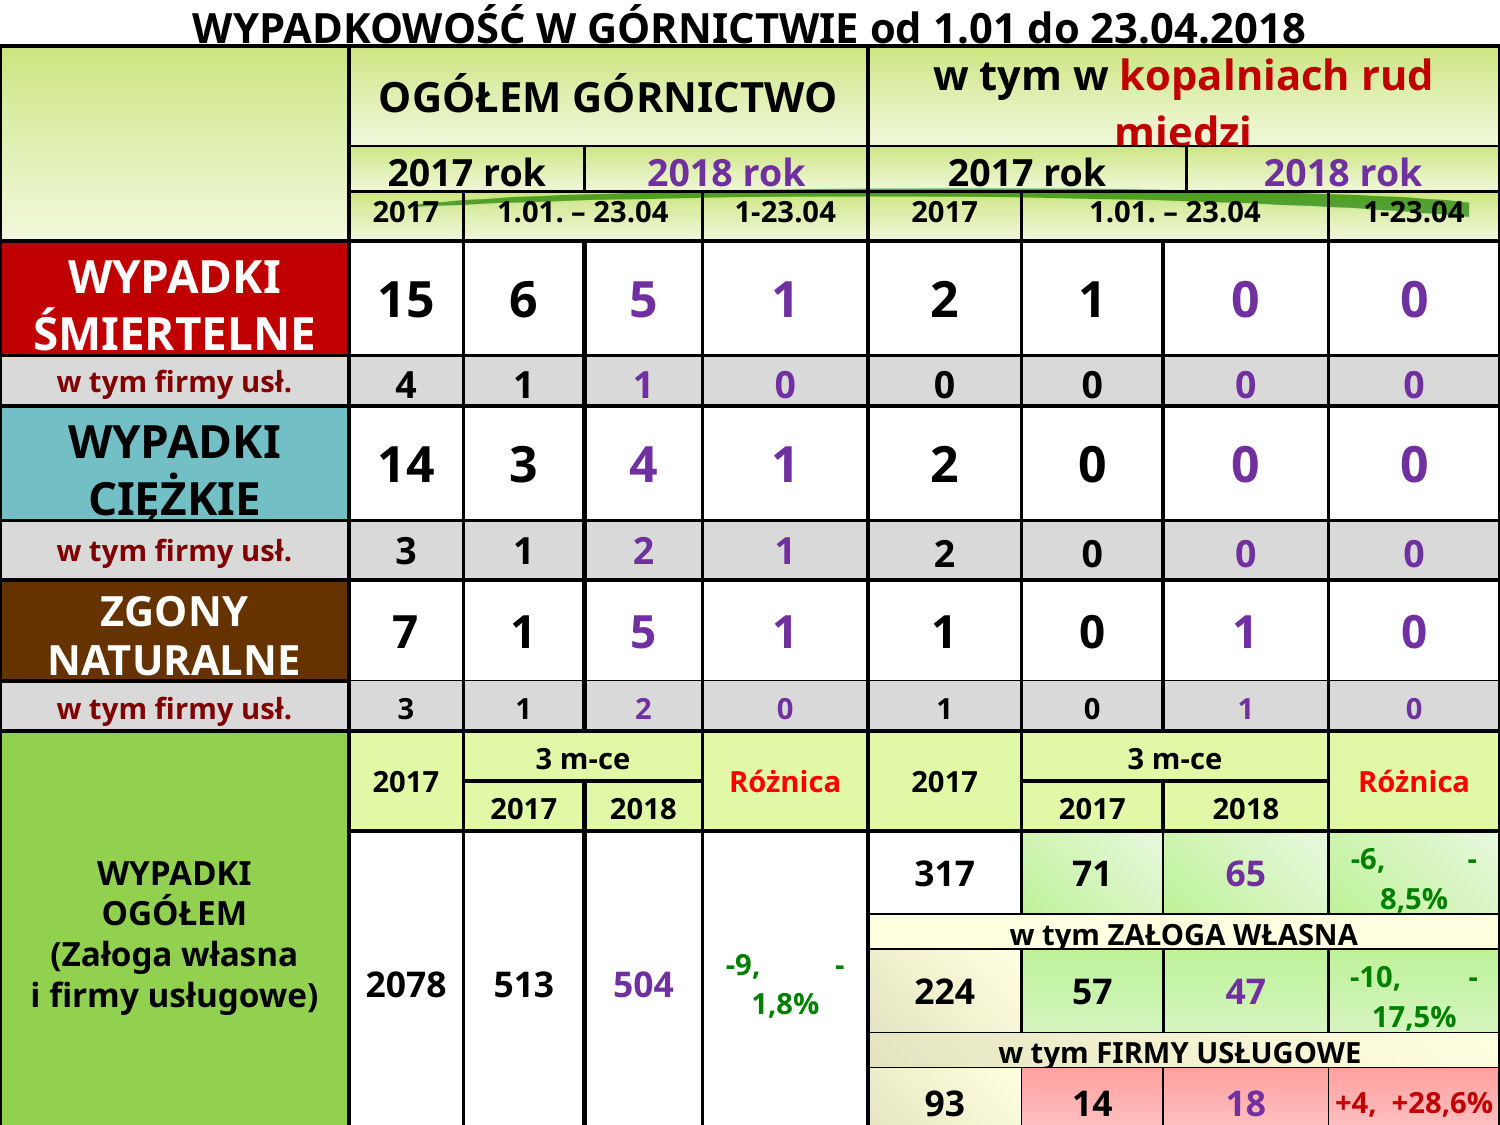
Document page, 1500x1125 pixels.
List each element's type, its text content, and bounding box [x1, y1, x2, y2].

table_cell 0 [1165, 357, 1327, 404]
table_cell 3 [465, 408, 582, 519]
table_cell 0 [1023, 357, 1161, 404]
table_cell 2 [870, 522, 1020, 578]
table_cell 5 [587, 243, 701, 354]
table_cell -9, -1,8% [704, 833, 866, 1125]
table_cell WYPADKI CIĘŻKIE [2, 408, 347, 519]
table_cell 0 [1330, 408, 1498, 519]
table_cell 2018 [1165, 783, 1327, 829]
table_cell 1 [465, 582, 582, 680]
table_cell 0 [1330, 357, 1498, 404]
table_cell 3 [351, 681, 462, 729]
table_cell 1 [704, 582, 866, 680]
table_cell w tym ZAŁOGA WŁASNA [870, 915, 1498, 948]
table_cell 317 [870, 833, 1020, 913]
table_cell 1.01. – 23.04 [465, 193, 701, 239]
table_cell 14 [1022, 1068, 1162, 1125]
table_cell -6, -8,5% [1330, 833, 1498, 913]
table_cell 0 [870, 357, 1020, 404]
table_cell 1 [1165, 582, 1327, 680]
table_cell w tym firmy usł. [2, 522, 347, 578]
table_cell 4 [587, 408, 701, 519]
table_cell 2017 rok [351, 147, 583, 190]
table_cell 0 [1330, 582, 1498, 680]
table_cell 1 [870, 582, 1020, 680]
table_cell 1-23.04 [704, 193, 866, 239]
table_cell 1 [465, 681, 582, 729]
table_cell 2017 [465, 783, 582, 829]
table_cell 18 [1164, 1068, 1328, 1125]
table_cell 3 m-ce [1023, 733, 1327, 779]
table_header [2, 48, 347, 239]
table_cell 7 [351, 582, 462, 680]
table_cell 1 [1165, 681, 1327, 729]
table_cell 2017 [870, 193, 1020, 239]
table_cell 0 [1023, 582, 1161, 680]
table_cell ZGONY NATURALNE [2, 582, 347, 679]
table_cell 0 [1330, 522, 1498, 578]
table_cell 4 [351, 357, 462, 404]
table_cell Różnica [704, 733, 866, 829]
table_cell w tym firmy usł. [2, 357, 347, 404]
table_cell WYPADKI ŚMIERTELNE [2, 243, 347, 354]
table_cell 0 [1330, 681, 1498, 729]
table_cell WYPADKI OGÓŁEM (Załoga własna i firmy usługowe) [2, 733, 347, 1125]
table_cell 2017 [351, 733, 462, 829]
table_cell w tym FIRMY USŁUGOWE [870, 1033, 1498, 1067]
table_cell 6 [465, 243, 582, 354]
table_header w tym w kopalniach rud miedzi [870, 48, 1498, 145]
table_cell 2017 [351, 193, 462, 239]
table_cell Różnica [1330, 733, 1498, 829]
table_cell 1 [704, 522, 866, 578]
table_cell 0 [704, 681, 866, 729]
table_cell 1 [870, 681, 1020, 729]
table_cell 0 [1165, 243, 1327, 354]
table_cell 71 [1023, 833, 1162, 913]
table_cell 2078 [351, 833, 462, 1125]
table_cell 0 [704, 357, 866, 404]
table_cell 1 [1023, 243, 1161, 354]
table_cell 14 [351, 408, 462, 519]
table_cell 57 [1023, 950, 1162, 1032]
table_cell 0 [1165, 522, 1327, 578]
table_cell 15 [351, 243, 462, 354]
table_cell 0 [1023, 408, 1161, 519]
table_cell 93 [870, 1068, 1021, 1125]
table_cell 2018 [587, 783, 701, 829]
table_cell 2 [587, 681, 701, 729]
table_cell 5 [587, 582, 701, 680]
table_cell 1 [704, 243, 866, 354]
table_cell 3 m-ce [465, 733, 701, 779]
table_cell 2017 [870, 733, 1020, 829]
table_cell 224 [870, 950, 1020, 1032]
table_cell 0 [1330, 243, 1498, 354]
table_cell w tym firmy usł. [2, 683, 347, 729]
table_cell 65 [1164, 833, 1327, 913]
table_cell 1 [704, 408, 866, 519]
table_cell 2 [870, 408, 1020, 519]
table_cell 47 [1165, 950, 1327, 1032]
table_cell 1 [587, 357, 701, 404]
table_cell 1 [465, 357, 582, 404]
table_cell 0 [1023, 681, 1161, 729]
table_cell 1 [465, 522, 582, 578]
table_cell 2018 rok [1188, 147, 1498, 190]
table_cell 2 [587, 522, 701, 578]
table_cell 2018 rok [586, 147, 866, 190]
table_cell 0 [1165, 408, 1327, 519]
table_cell 2017 rok [870, 147, 1185, 190]
table_cell 3 [351, 522, 462, 578]
table_cell 0 [1023, 522, 1161, 578]
table_cell 1-23.04 [1330, 193, 1498, 239]
table_header OGÓŁEM GÓRNICTWO [351, 48, 866, 145]
table_cell 2017 [1023, 783, 1161, 829]
table_cell 513 [465, 833, 582, 1125]
table_cell 504 [587, 833, 701, 1125]
table_cell 1.01. – 23.04 [1023, 193, 1327, 239]
table_cell -10, -17,5% [1330, 950, 1498, 1032]
table_cell 2 [870, 243, 1020, 354]
text_box WYPADKOWOŚĆ W GÓRNICTWIE od 1.01 do 23.04.2018 [0, 0, 1500, 44]
table_cell +4, +28,6% [1329, 1068, 1498, 1125]
